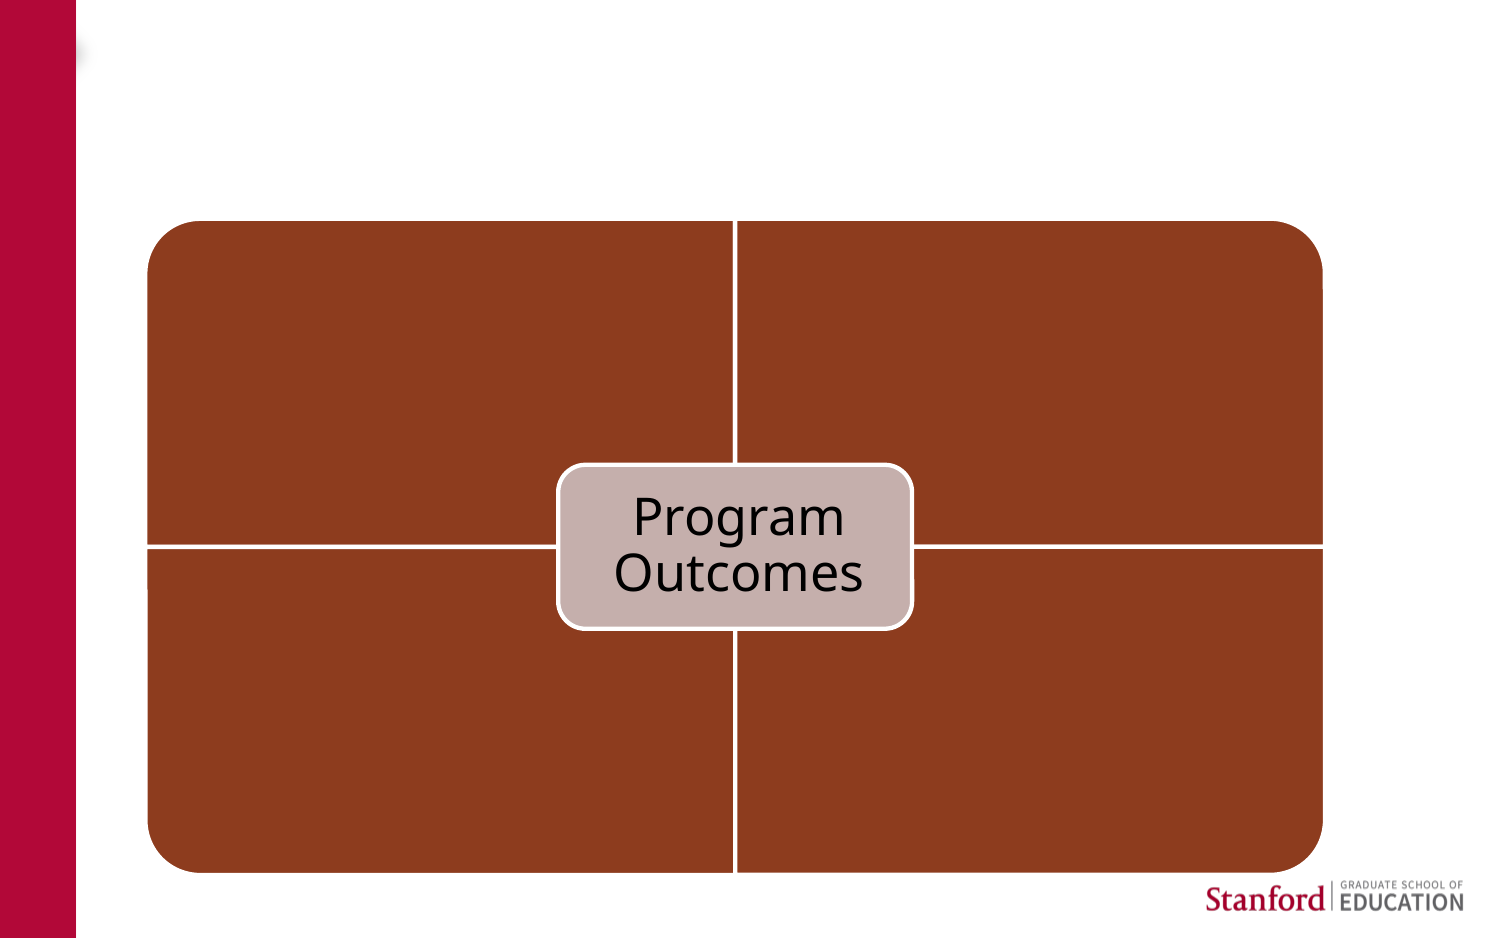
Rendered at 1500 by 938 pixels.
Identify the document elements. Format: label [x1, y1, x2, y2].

picture [0, 0, 1500, 938]
list [145, 218, 1326, 876]
